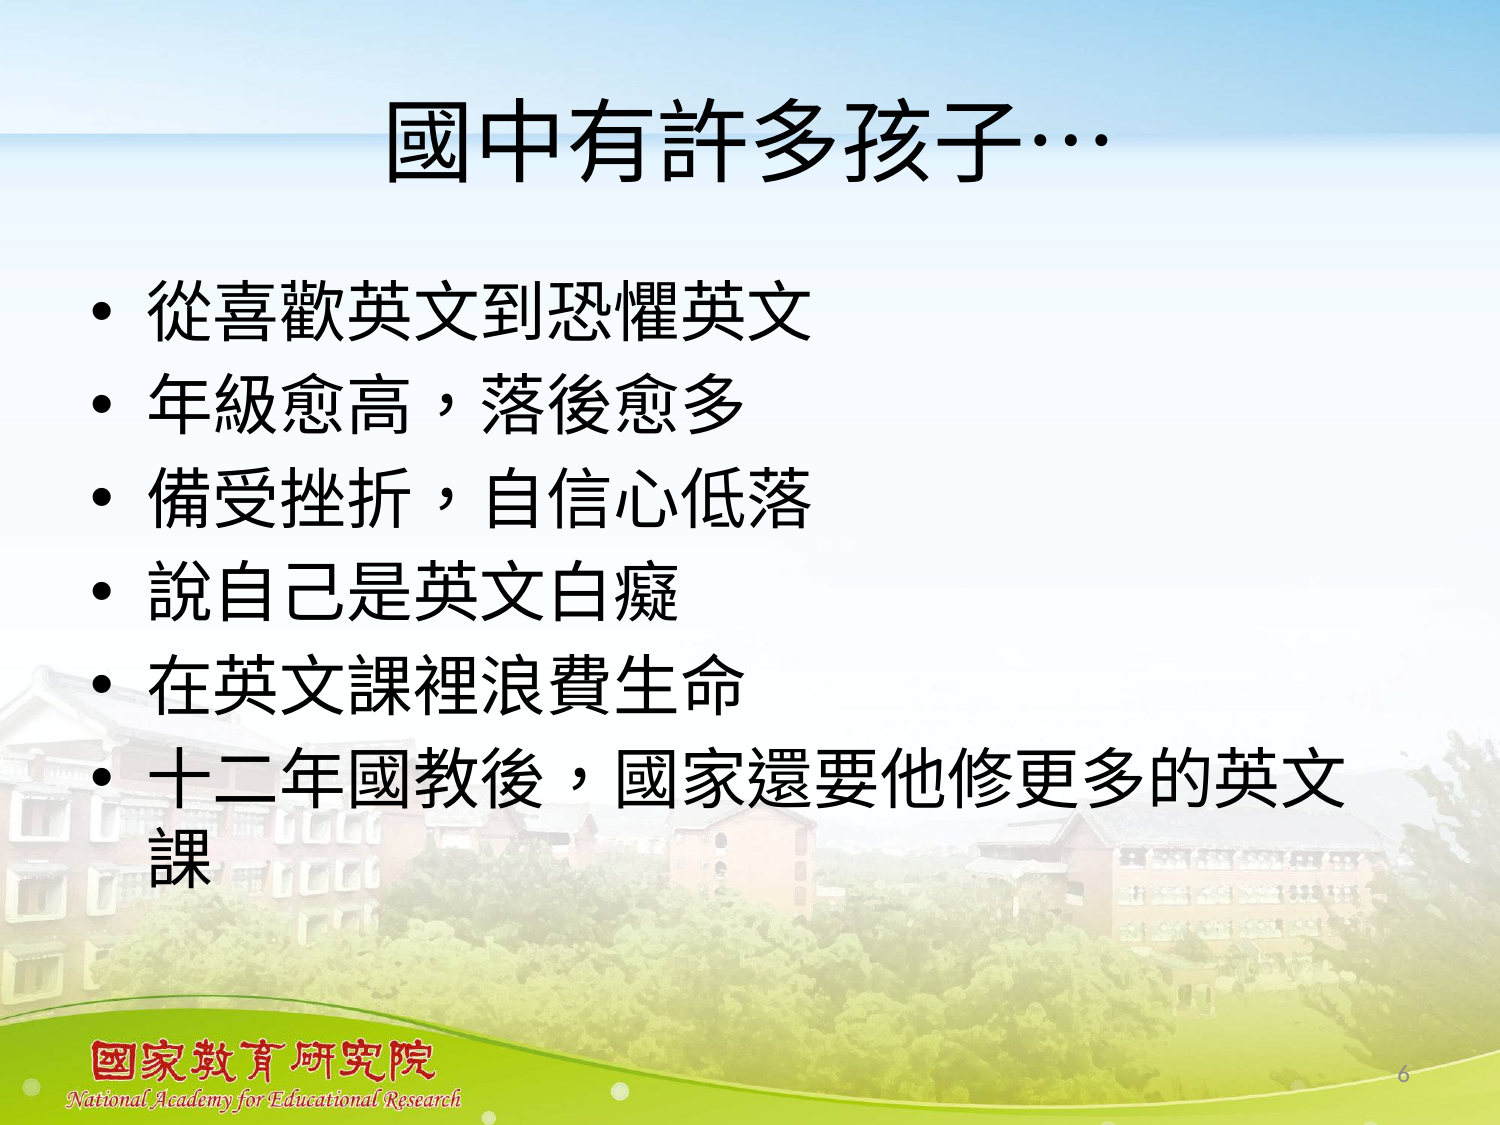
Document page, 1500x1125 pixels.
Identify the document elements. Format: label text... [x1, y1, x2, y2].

title 國中有許多孩子… [74, 44, 1426, 233]
picture [0, 0, 1500, 1125]
slide_number 6 [1074, 1042, 1425, 1103]
list 從喜歡英文到恐懼英文 年級愈高，落後愈多 備受挫折，自信心低落 說自己是英文白癡 在英文課裡浪費生命 十二年國教後，國家還要他修更多的英文課 [74, 262, 1426, 1006]
